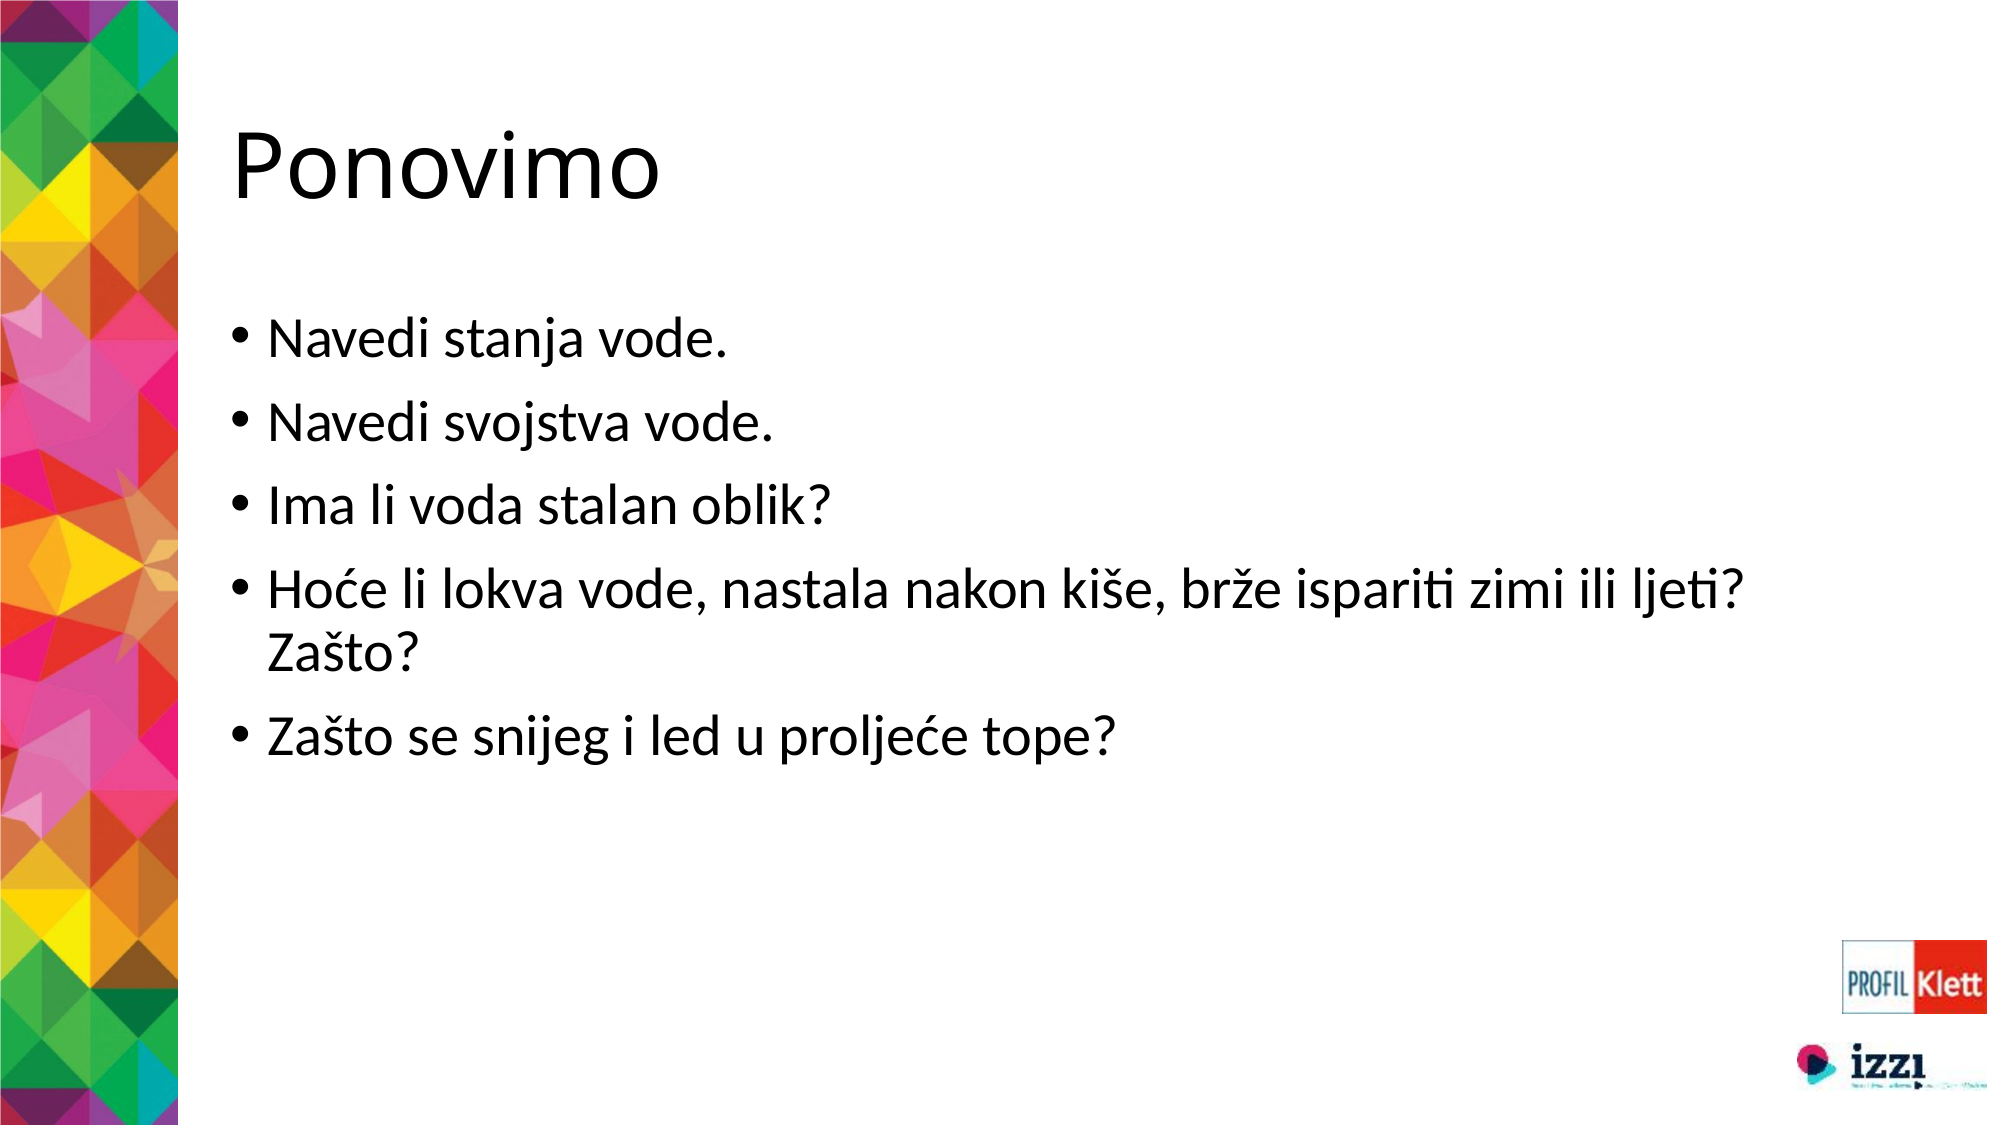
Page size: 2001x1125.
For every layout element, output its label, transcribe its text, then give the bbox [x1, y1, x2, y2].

list Navedi stanja vode. Navedi svojstva vode. Ima li voda stalan oblik? Hoće li lokva vode, nastala nakon kiše, brže ispariti zimi ili ljeti? Zašto? Zašto se snijeg i led u proljeće tope? [214, 299, 1863, 1014]
picture [1, 2, 178, 1124]
picture [1863, 940, 1987, 1014]
picture [1797, 1042, 1987, 1091]
title Ponovimo [214, 59, 1863, 278]
